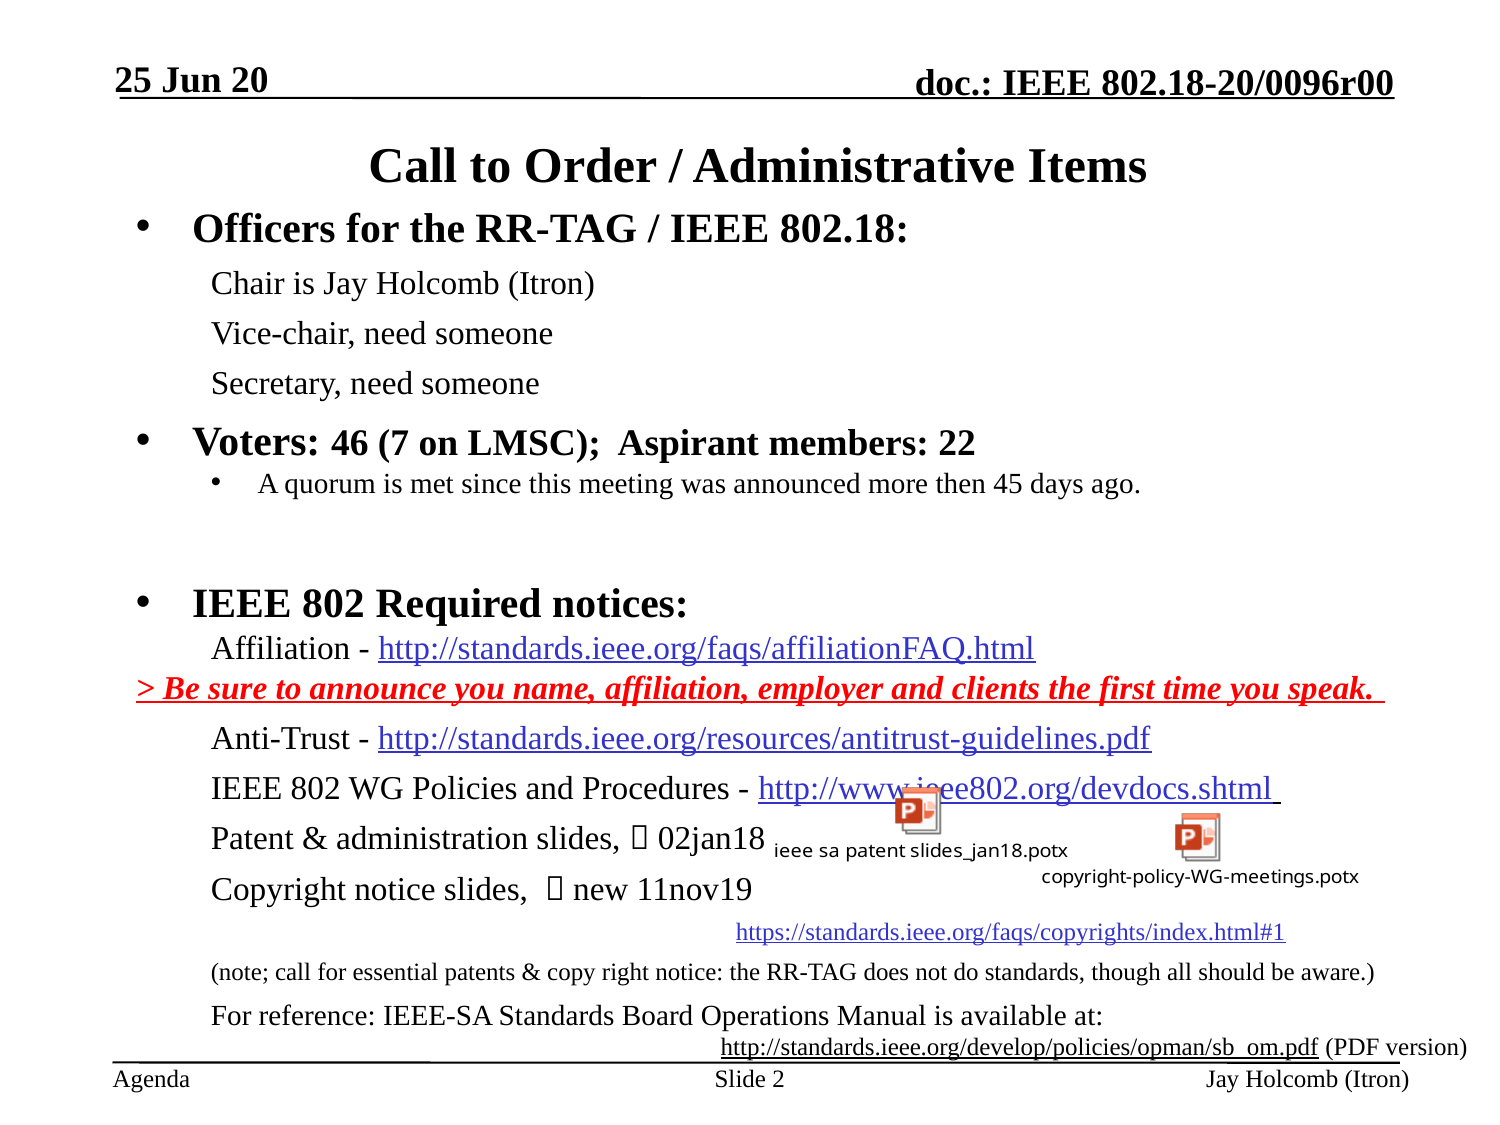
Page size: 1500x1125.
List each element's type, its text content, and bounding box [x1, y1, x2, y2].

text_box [749, 786, 1091, 869]
title Call to Order / Administrative Items [120, 99, 1396, 192]
list Officers for the RR-TAG / IEEE 802.18: Chair is Jay Holcomb (Itron) Vice-chair, need someone Secretary, need someone Voters: 46 (7 on LMSC); Aspirant members: 22 A quorum is met since this meeting was announced more then 45 days ago. IEEE 802 Required notices: Affiliation - http://standards.ieee.org/faqs/affiliationFAQ.html > Be sure to announce you name, affiliation, employer and clients the first time you speak. Anti-Trust - http://standards.ieee.org/resources/antitrust-guidelines.pdf IEEE 802 WG Policies and Procedures - http://www.ieee802.org/devdocs.shtml Patent & administration slides,  02jan18 Copyright notice slides,  new 11nov19 https://standards.ieee.org/faqs/copyrights/index.html#1 (note; call for essential patents & copy right notice: the RR-TAG does not do standards, though all should be aware.) For reference: IEEE-SA Standards Board Operations Manual is available at: http://standards.ieee.org/develop/policies/opman/sb_om.pdf (PDF version) [120, 192, 1484, 1051]
footer Jay Holcomb (Itron) [887, 1061, 1411, 1093]
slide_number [114, 62, 538, 101]
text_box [1003, 812, 1396, 895]
slide_number Slide 2 [699, 1061, 800, 1123]
